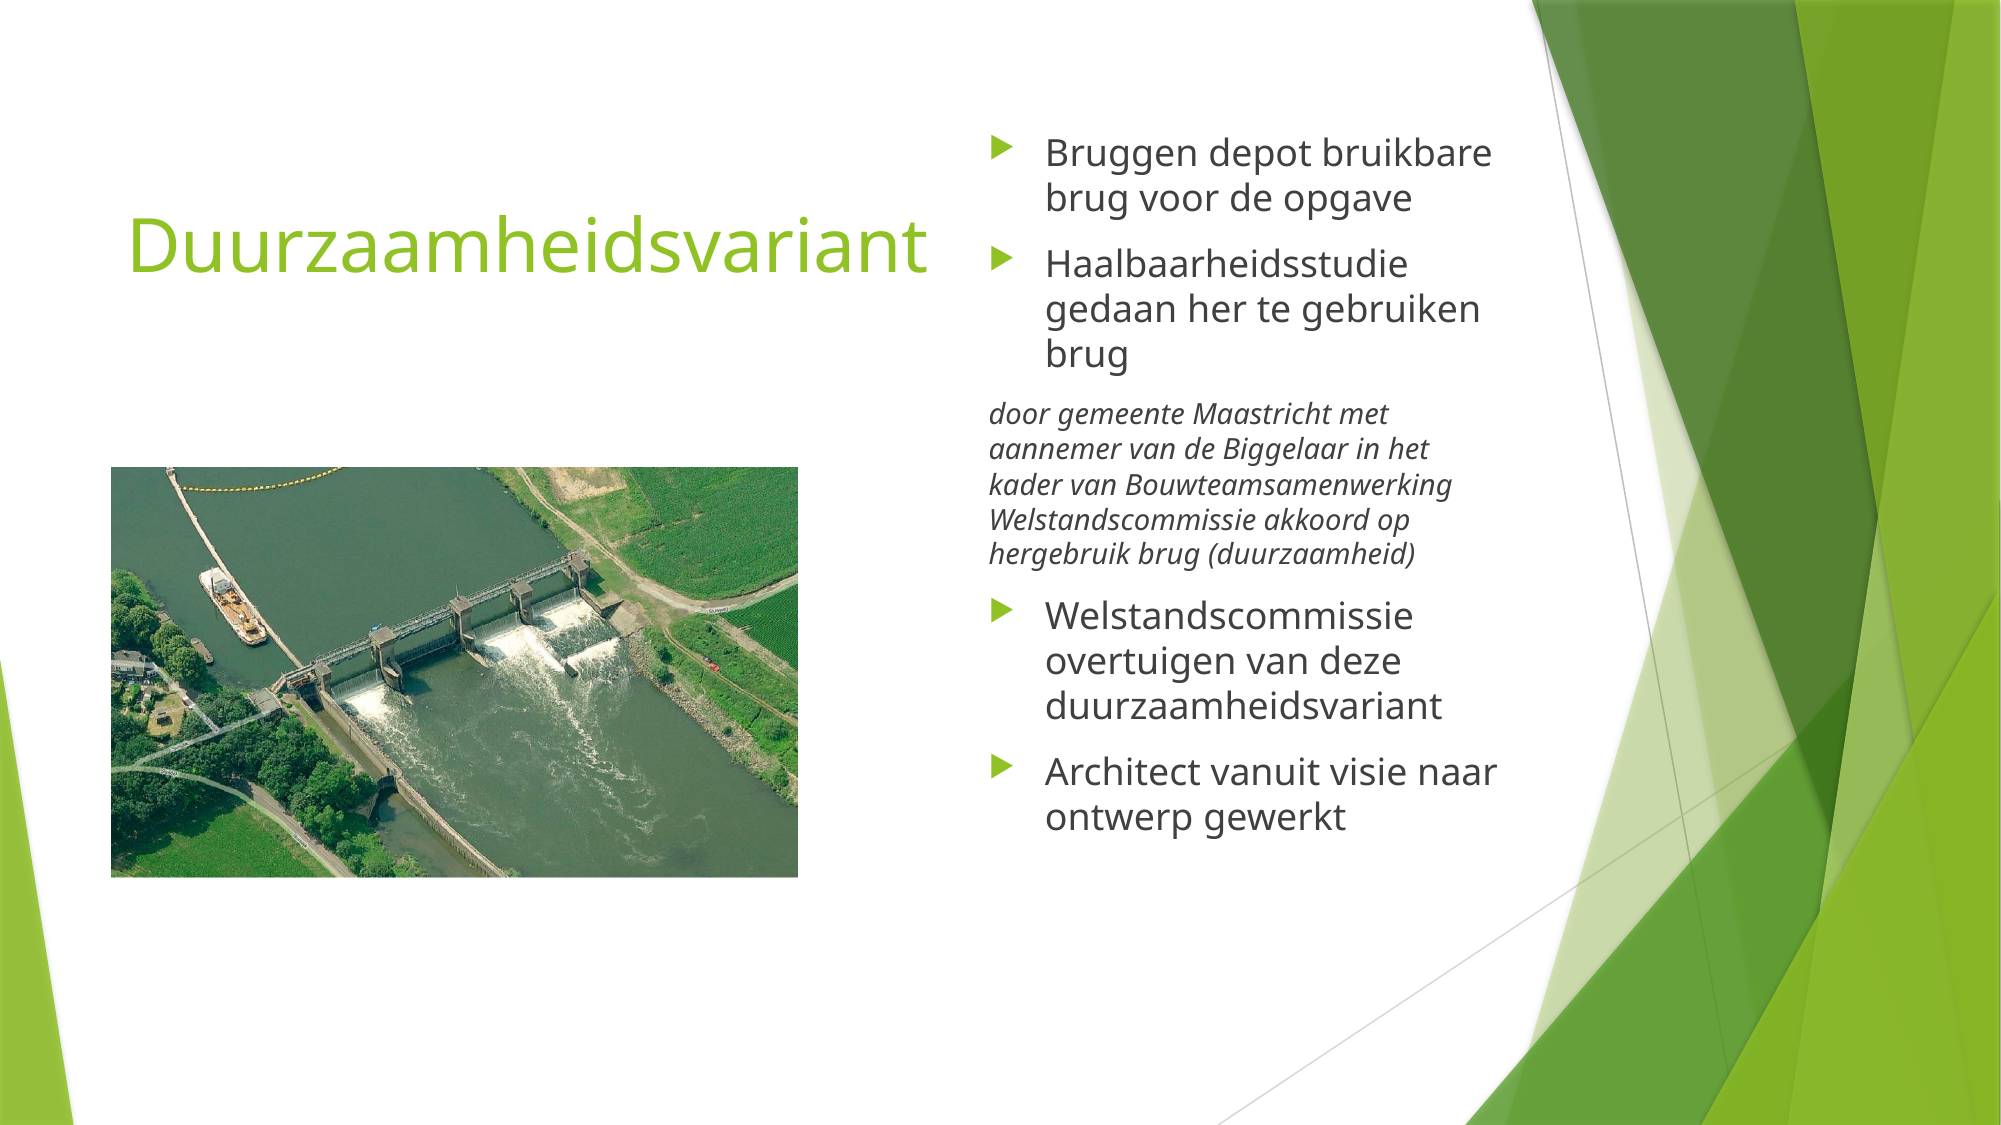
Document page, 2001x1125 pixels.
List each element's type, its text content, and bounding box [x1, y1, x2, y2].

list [110, 467, 798, 879]
title Duurzaamheidsvariant [111, 99, 1522, 317]
list Bruggen depot bruikbare brug voor de opgave Haalbaarheidsstudie gedaan her te gebruiken brug door gemeente Maastricht met aannemer van de Biggelaar in het kader van Bouwteamsamenwerking Welstandscommissie akkoord op hergebruik brug (duurzaamheid) Welstandscommissie overtuigen van deze duurzaamheidsvariant Architect vanuit visie naar ontwerp gewerkt [973, 121, 1522, 991]
